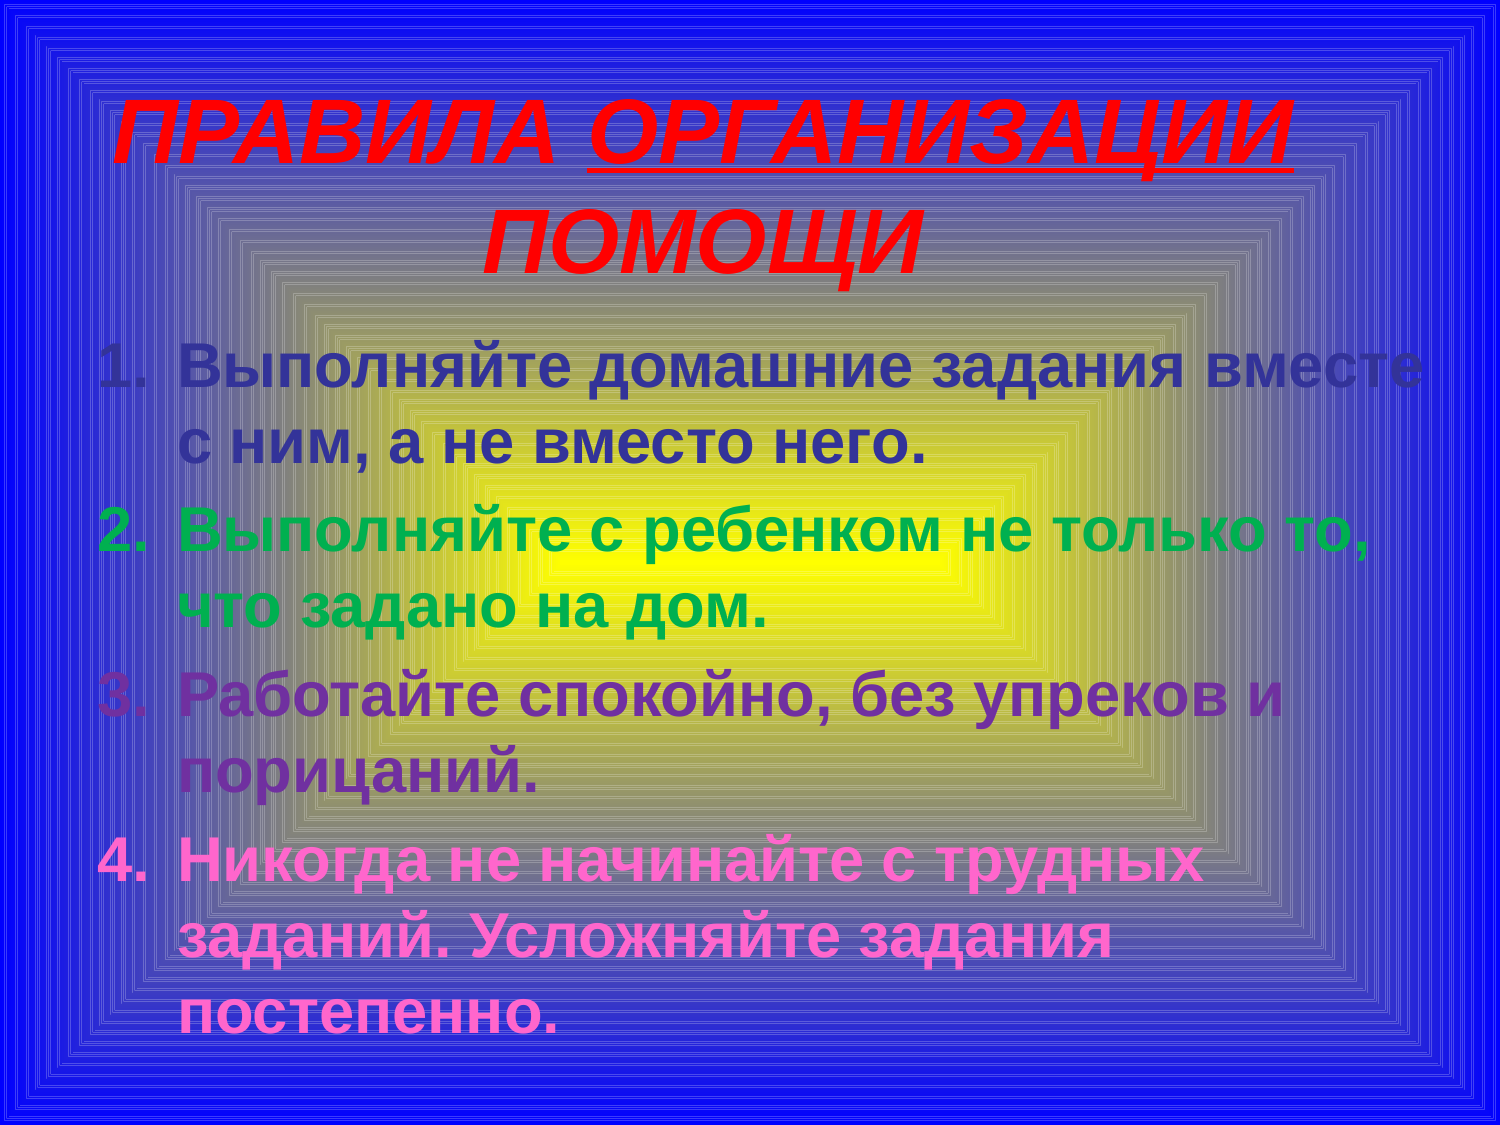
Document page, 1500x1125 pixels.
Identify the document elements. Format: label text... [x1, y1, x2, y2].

list Выполняйте домашние задания вместе с ним, а не вместо него. Выполняйте с ребенком не только то, что задано на дом. Работайте спокойно, без упреков и порицаний. Никогда не начинайте с трудных заданий. Усложняйте задания постепенно. [81, 316, 1448, 1059]
title ПРАВИЛА ОРГАНИЗАЦИИ ПОМОЩИ [70, 70, 1337, 294]
